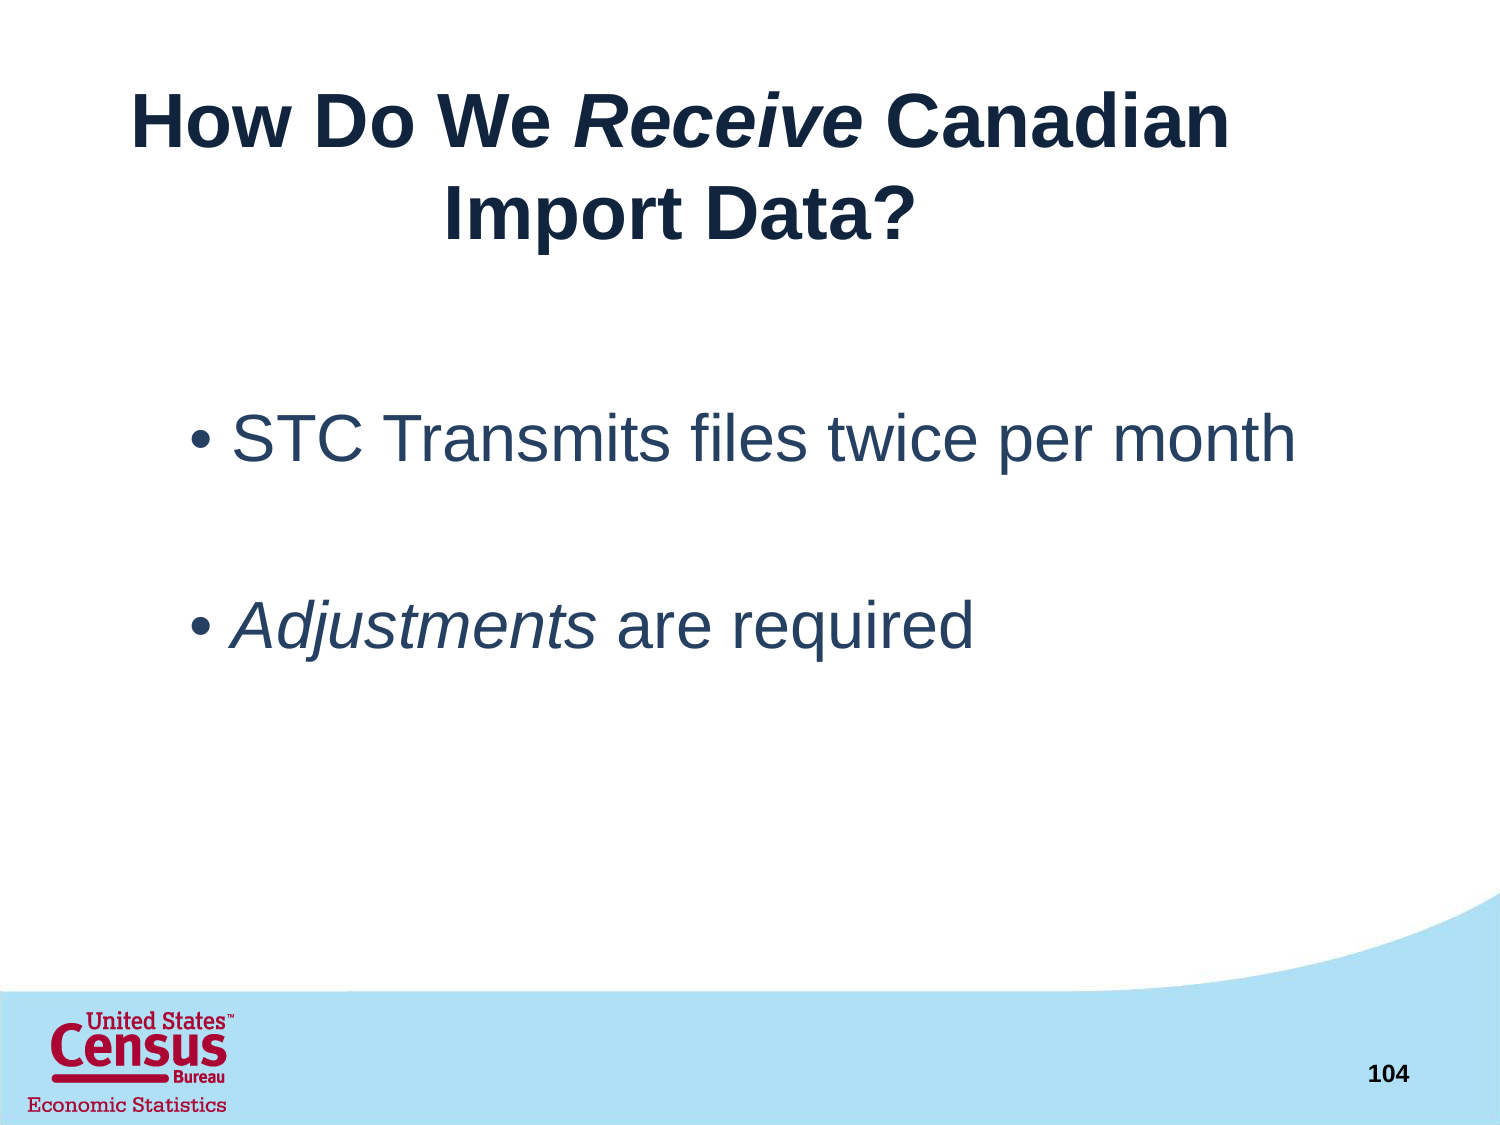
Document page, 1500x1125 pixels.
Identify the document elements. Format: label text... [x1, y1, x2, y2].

title How Do We Receive Canadian Import Data? [99, 62, 1263, 263]
slide_number 104 [1074, 1042, 1425, 1103]
list • STC Transmits files twice per month • Adjustments are required [174, 387, 1350, 838]
picture [0, 888, 1500, 1125]
